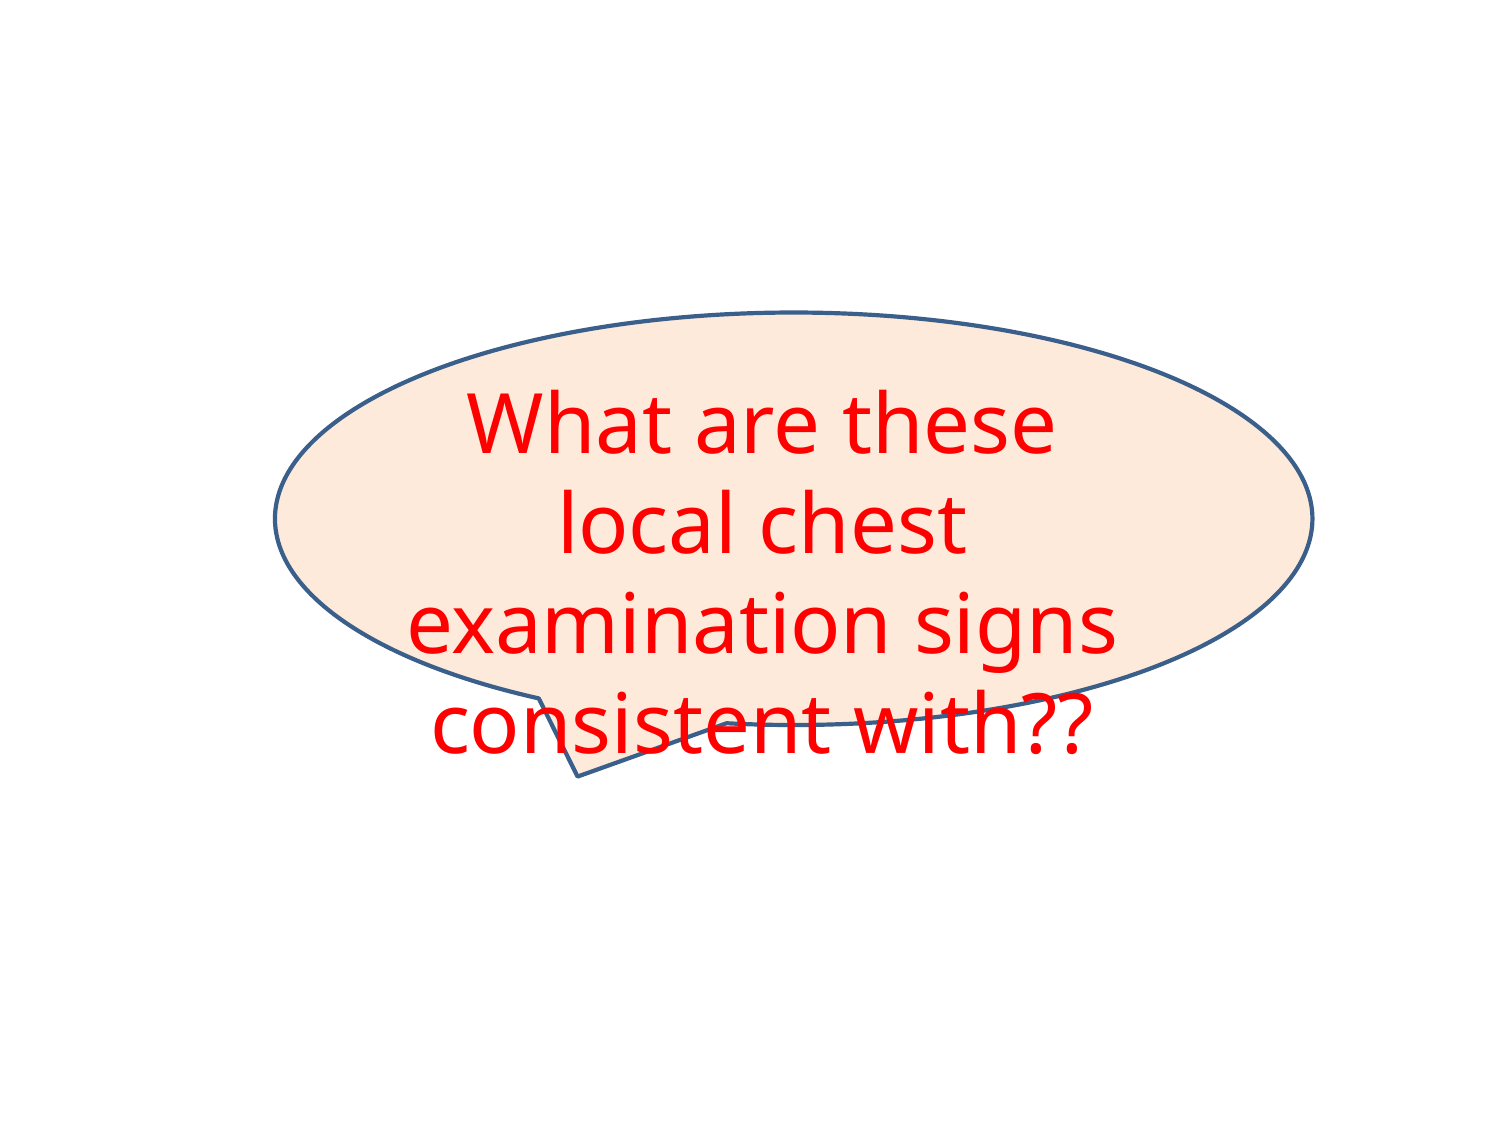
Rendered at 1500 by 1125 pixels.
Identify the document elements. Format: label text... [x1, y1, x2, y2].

text_box [272, 401, 362, 636]
text_box What are these local chest examination signs consistent with?? [362, 362, 1163, 778]
text_box [1163, 371, 1315, 666]
text_box [450, 310, 1138, 362]
